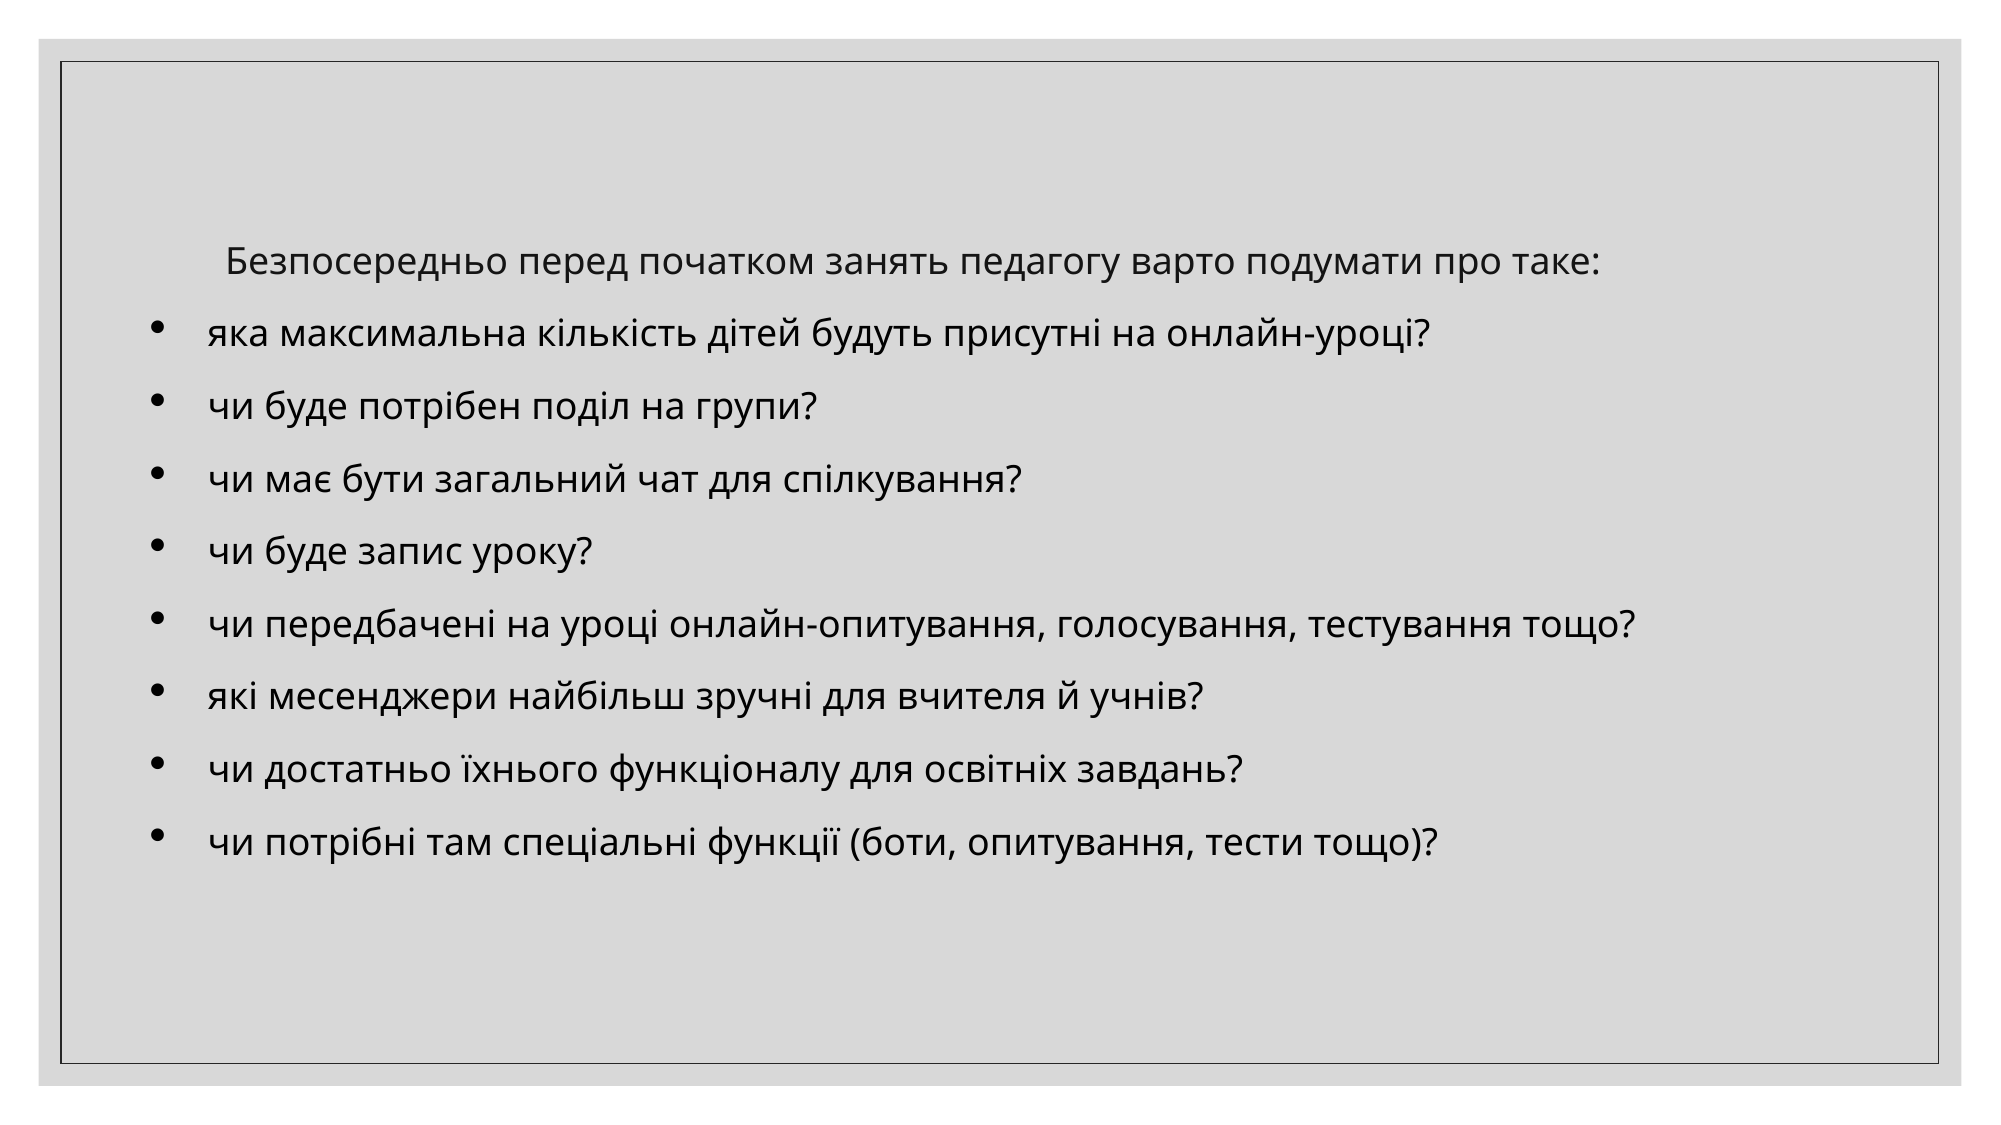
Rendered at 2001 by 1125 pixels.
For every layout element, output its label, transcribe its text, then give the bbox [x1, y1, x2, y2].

text_box Безпосередньо перед початком занять педагогу варто подумати про таке: яка максимальна кількість дітей будуть присутні на онлайн-уроці? чи буде потрібен поділ на групи? чи має бути загальний чат для спілкування? чи буде запис уроку? чи передбачені на уроці онлайн-опитування, голосування, тестування тощо? які месенджери найбільш зручні для вчителя й учнів? чи достатньо їхнього функціоналу для освітніх завдань? чи потрібні там спеціальні функції (боти, опитування, тести тощо)? [136, 222, 1864, 870]
